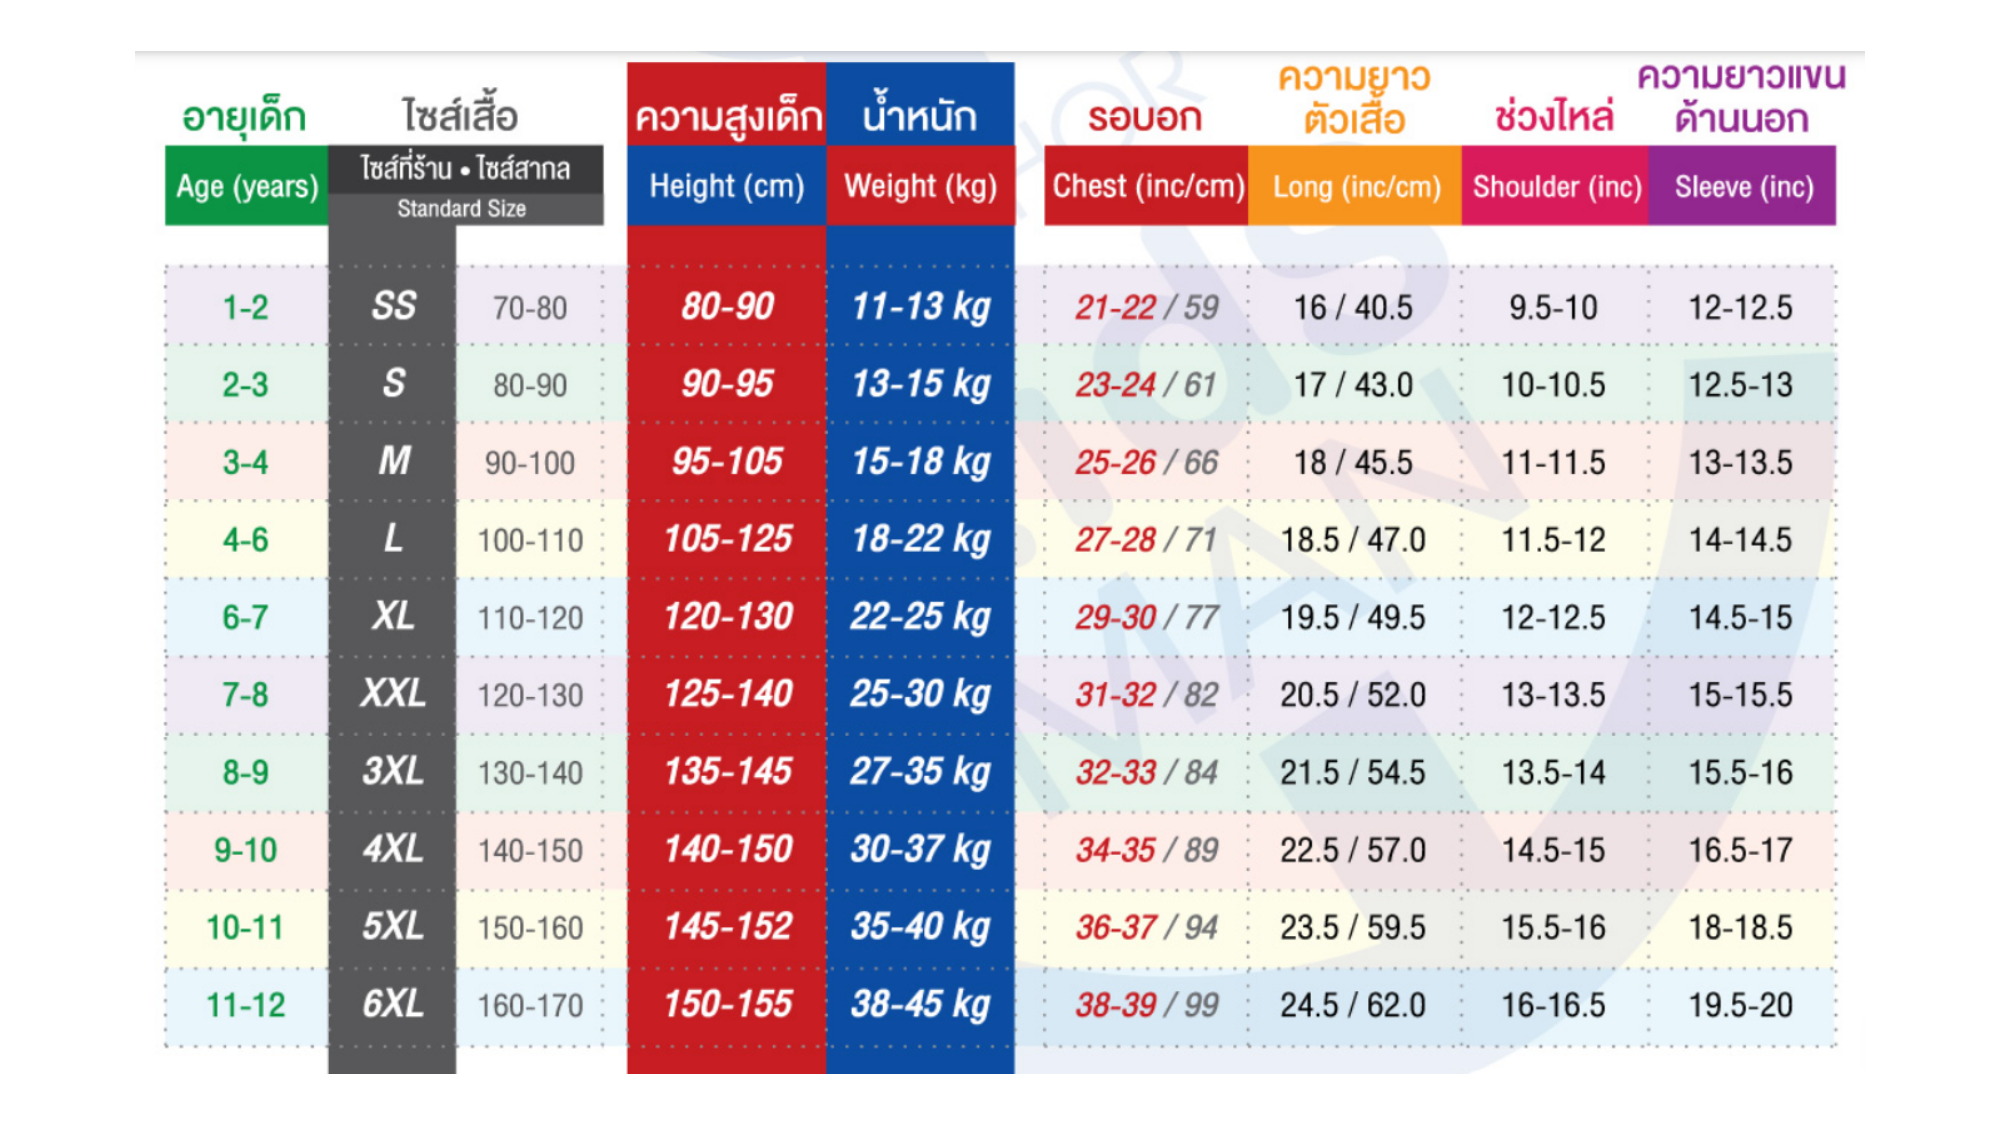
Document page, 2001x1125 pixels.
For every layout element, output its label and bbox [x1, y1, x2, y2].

picture [135, 51, 1865, 1074]
